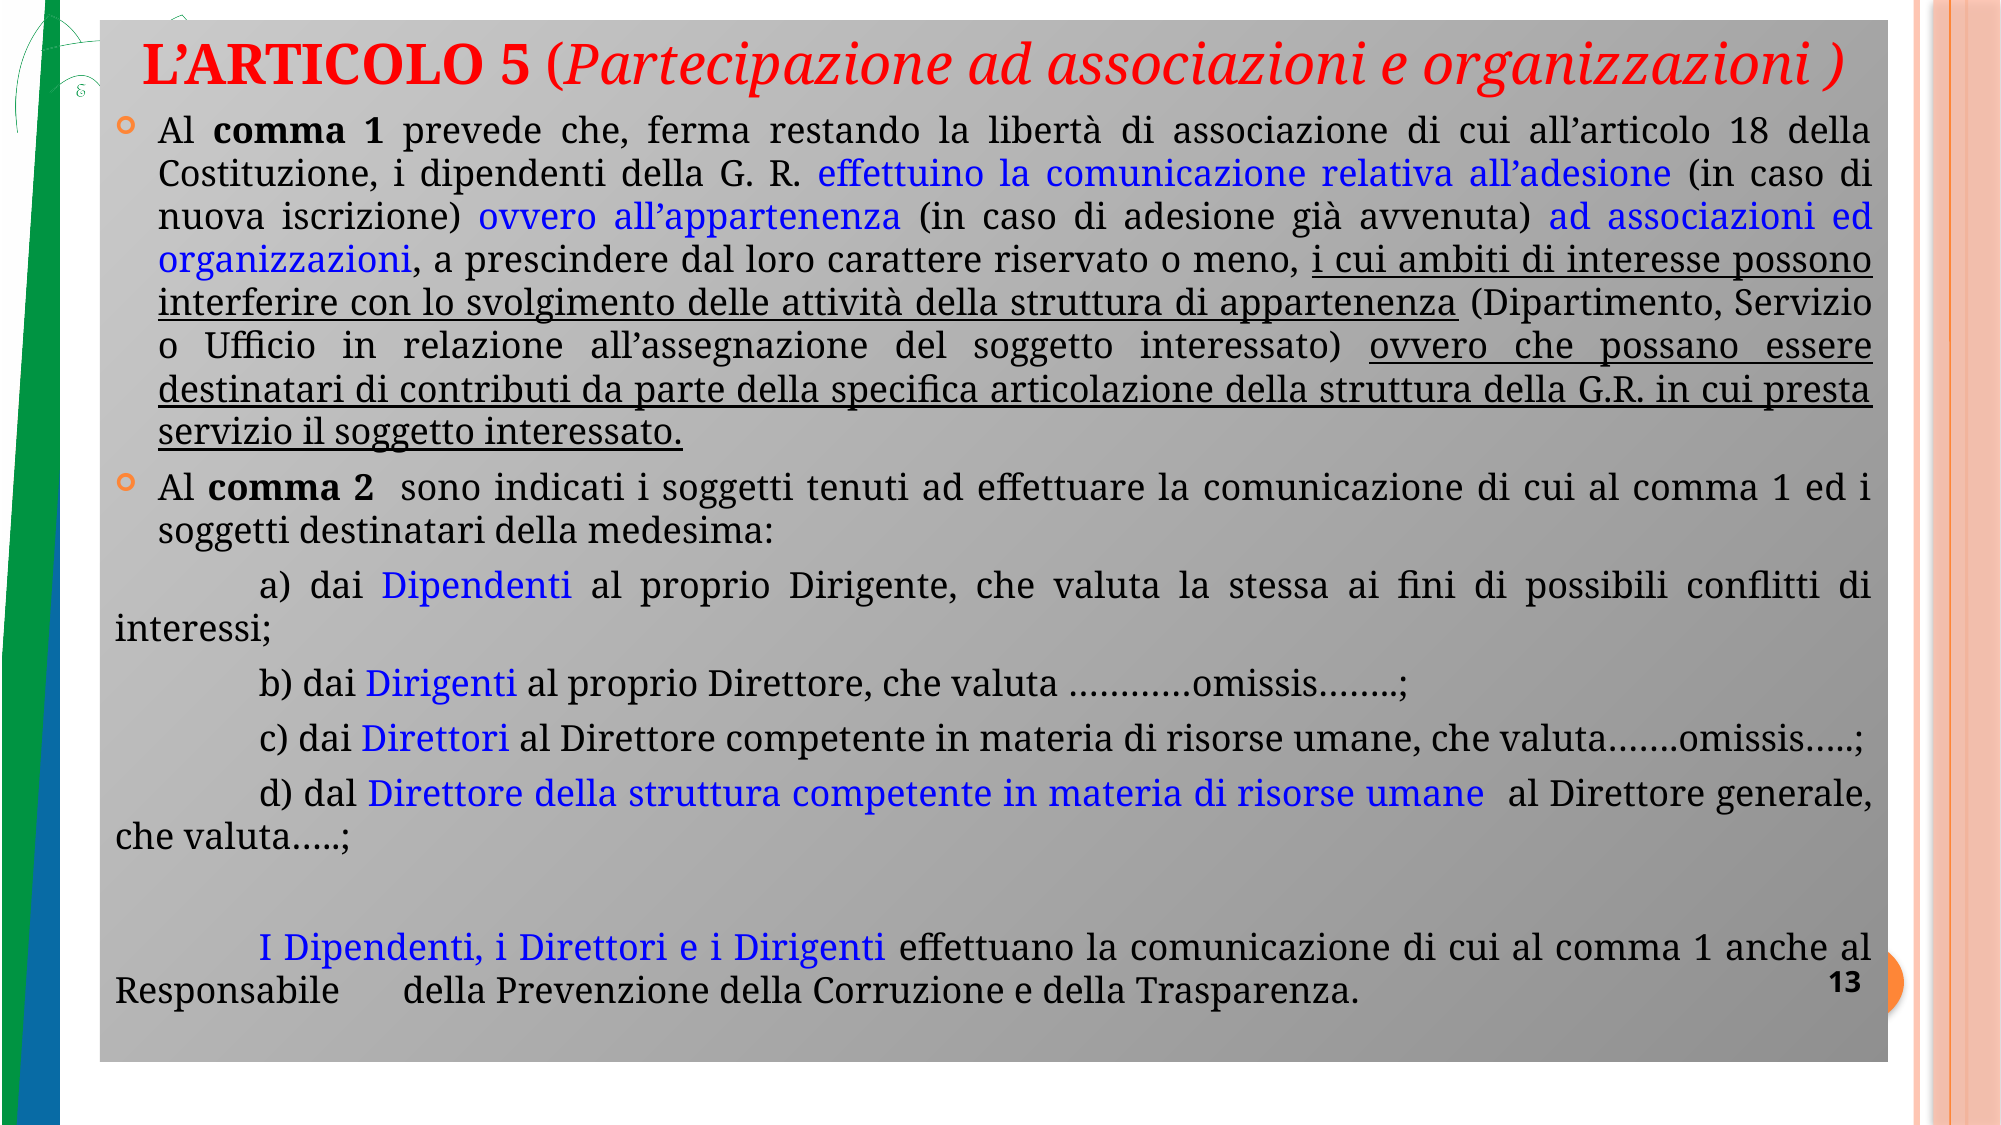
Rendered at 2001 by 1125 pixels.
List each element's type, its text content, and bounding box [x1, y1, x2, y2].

list L’ARTICOLO 5 (Partecipazione ad associazioni e organizzazioni ) Al comma 1 prevede che, ferma restando la libertà di associazione di cui all’articolo 18 della Costituzione, i dipendenti della G. R. effettuino la comunicazione relativa all’adesione (in caso di nuova iscrizione) ovvero all’appartenenza (in caso di adesione già avvenuta) ad associazioni ed organizzazioni, a prescindere dal loro carattere riservato o meno, i cui ambiti di interesse possono interferire con lo svolgimento delle attività della struttura di appartenenza (Dipartimento, Servizio o Ufficio in relazione all’assegnazione del soggetto interessato) ovvero che possano essere destinatari di contributi da parte della specifica articolazione della struttura della G.R. in cui presta servizio il soggetto interessato. Al comma 2 sono indicati i soggetti tenuti ad effettuare la comunicazione di cui al comma 1 ed i soggetti destinatari della medesima: a) dai Dipendenti al proprio Dirigente, che valuta la stessa ai fini di possibili conflitti di interessi; b) dai Dirigenti al proprio Direttore, che valuta …………omissis……..; c) dai Direttori al Direttore competente in materia di risorse umane, che valuta…….omissis…..; d) dal Direttore della struttura competente in materia di risorse umane al Direttore generale, che valuta…..; I Dipendenti, i Direttori e i Dirigenti effettuano la comunicazione di cui al comma 1 anche al Responsabile della Prevenzione della Corruzione e della Trasparenza. [99, 20, 1888, 1062]
picture [15, 14, 216, 133]
slide_number 13 [1777, 940, 1912, 1027]
